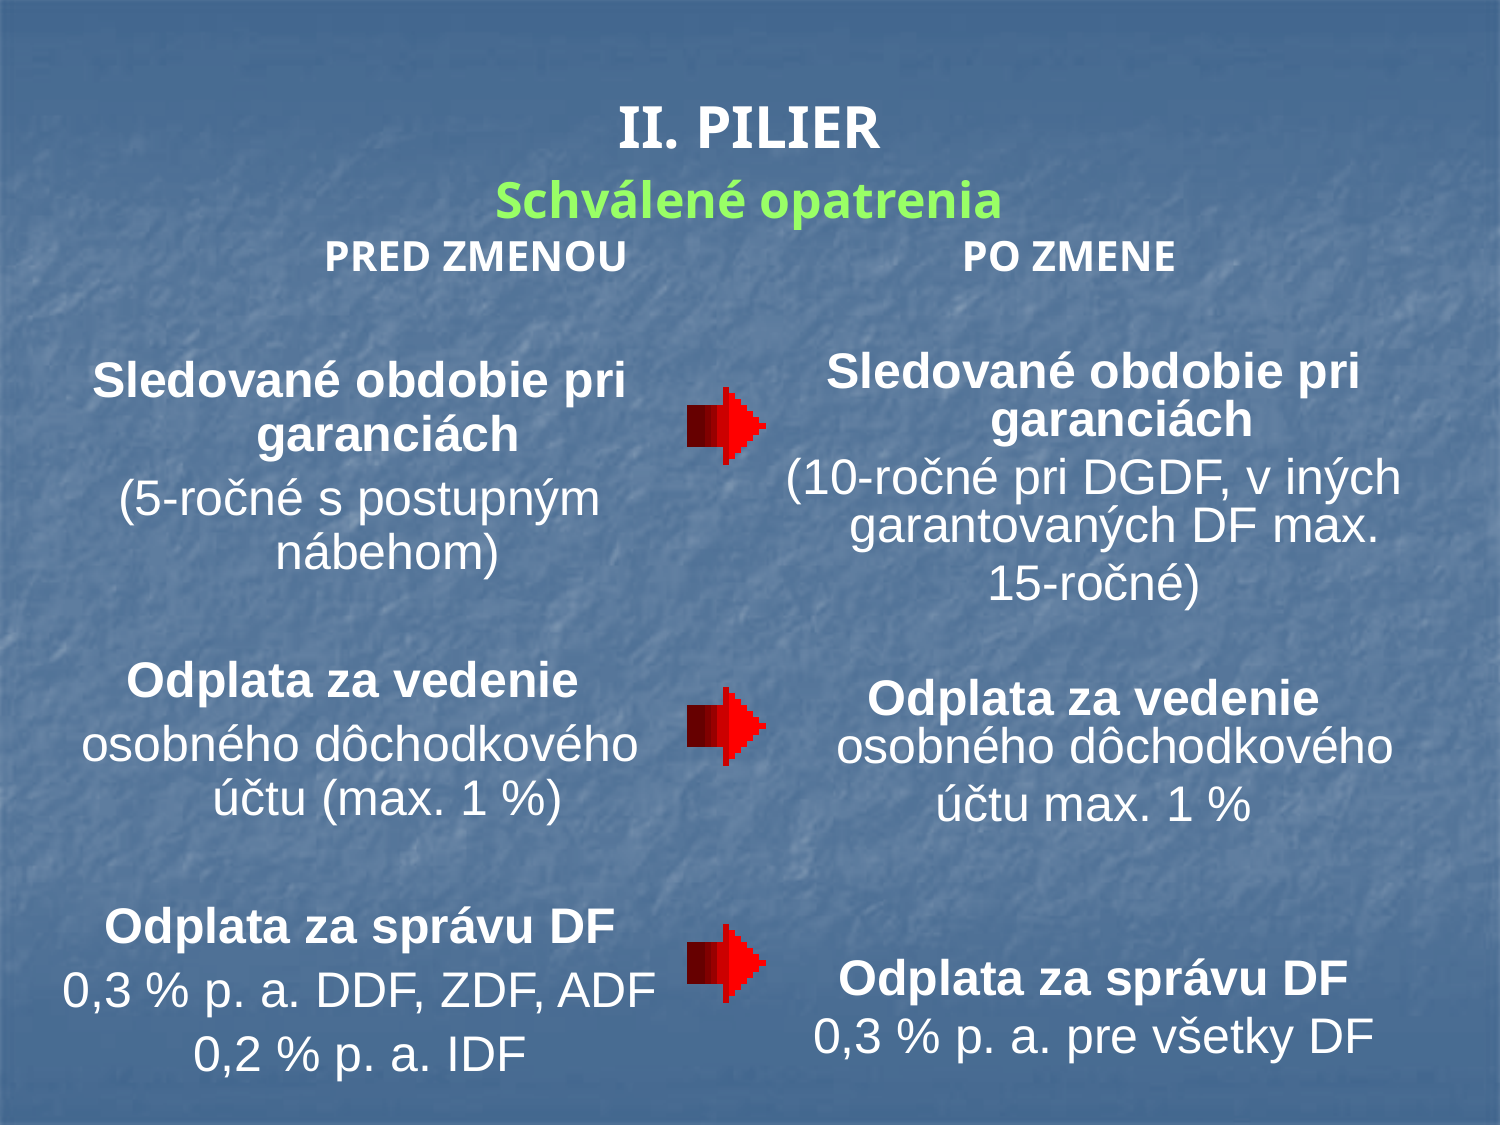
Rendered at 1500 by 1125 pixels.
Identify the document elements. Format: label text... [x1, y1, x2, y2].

list Sledované obdobie pri garanciách (10-ročné pri DGDF, v iných garantovaných DF max. 15-ročné) Odplata za vedenie osobného dôchodkového účtu max. 1 % Odplata za správu DF 0,3 % p. a. pre všetky DF [762, 262, 1427, 1125]
picture [687, 687, 766, 766]
list Sledované obdobie pri garanciách (5-ročné s postupným nábehom) Odplata za vedenie osobného dôchodkového účtu (max. 1 %) Odplata za správu DF 0,3 % p. a. DDF, ZDF, ADF 0,2 % p. a. IDF [29, 266, 692, 1125]
title II. PILIER Schválené opatrenia PRED ZMENOU PO ZMENE [74, 62, 1426, 288]
picture [687, 387, 766, 466]
picture [687, 924, 766, 1003]
